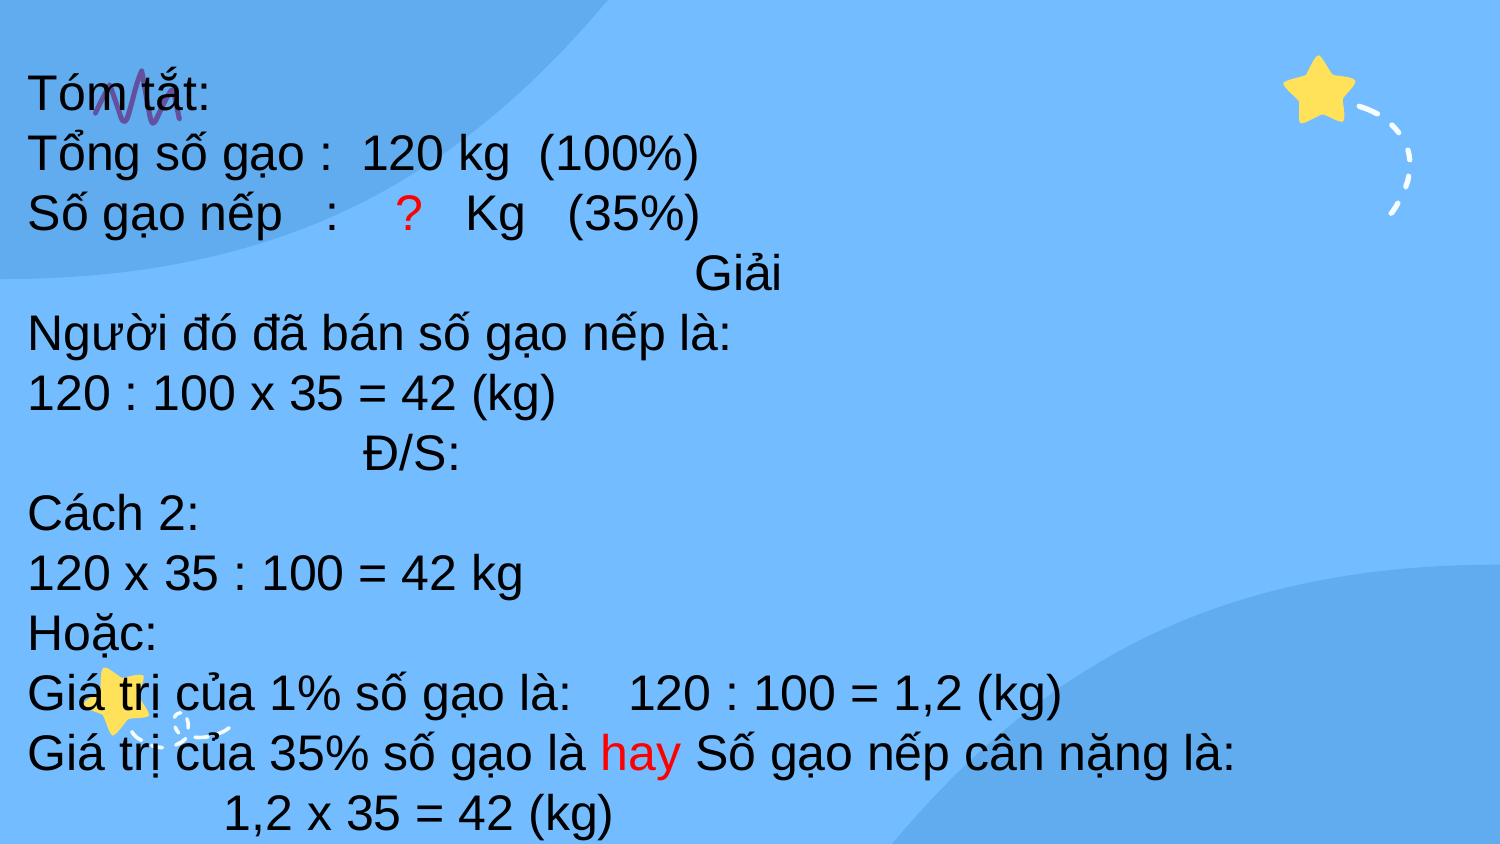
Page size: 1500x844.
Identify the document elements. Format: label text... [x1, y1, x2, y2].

text_box Tóm tắt: Tổng số gạo : 120 kg (100%) Số gạo nếp : ? Kg (35%) Giải Người đó đã bán số gạo nếp là: 120 : 100 x 35 = 42 (kg) Đ/S: Cách 2: 120 x 35 : 100 = 42 kg Hoặc: Giá trị của 1% số gạo là: 120 : 100 = 1,2 (kg) Giá trị của 35% số gạo là hay Số gạo nếp cân nặng là: 1,2 x 35 = 42 (kg) [13, 53, 1464, 844]
